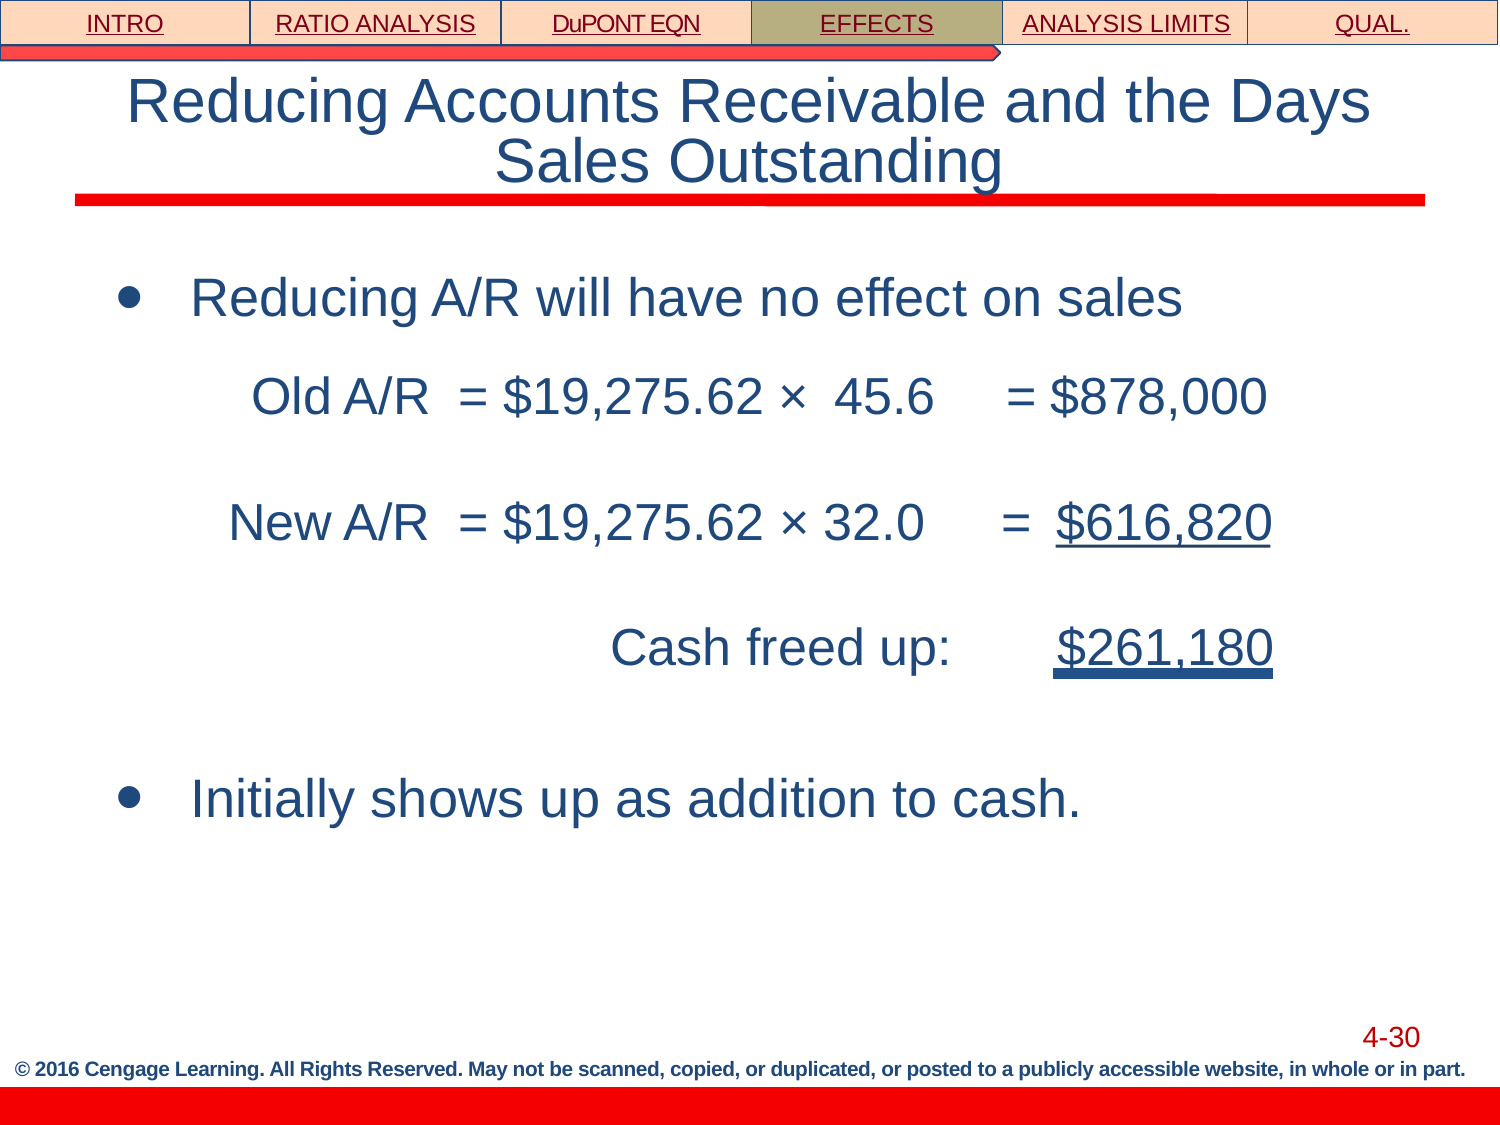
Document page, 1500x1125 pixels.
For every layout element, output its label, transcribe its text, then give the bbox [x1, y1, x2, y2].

list Reducing A/R will have no effect on sales Initially shows up as addition to cash. [100, 262, 1351, 1001]
slide_number 4-30 [1347, 1011, 1500, 1063]
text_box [36, 362, 1326, 708]
title Reducing Accounts Receivable and the Days Sales Outstanding [74, 55, 1426, 224]
text_box [0, 54, 1002, 63]
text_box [0, 0, 1499, 46]
